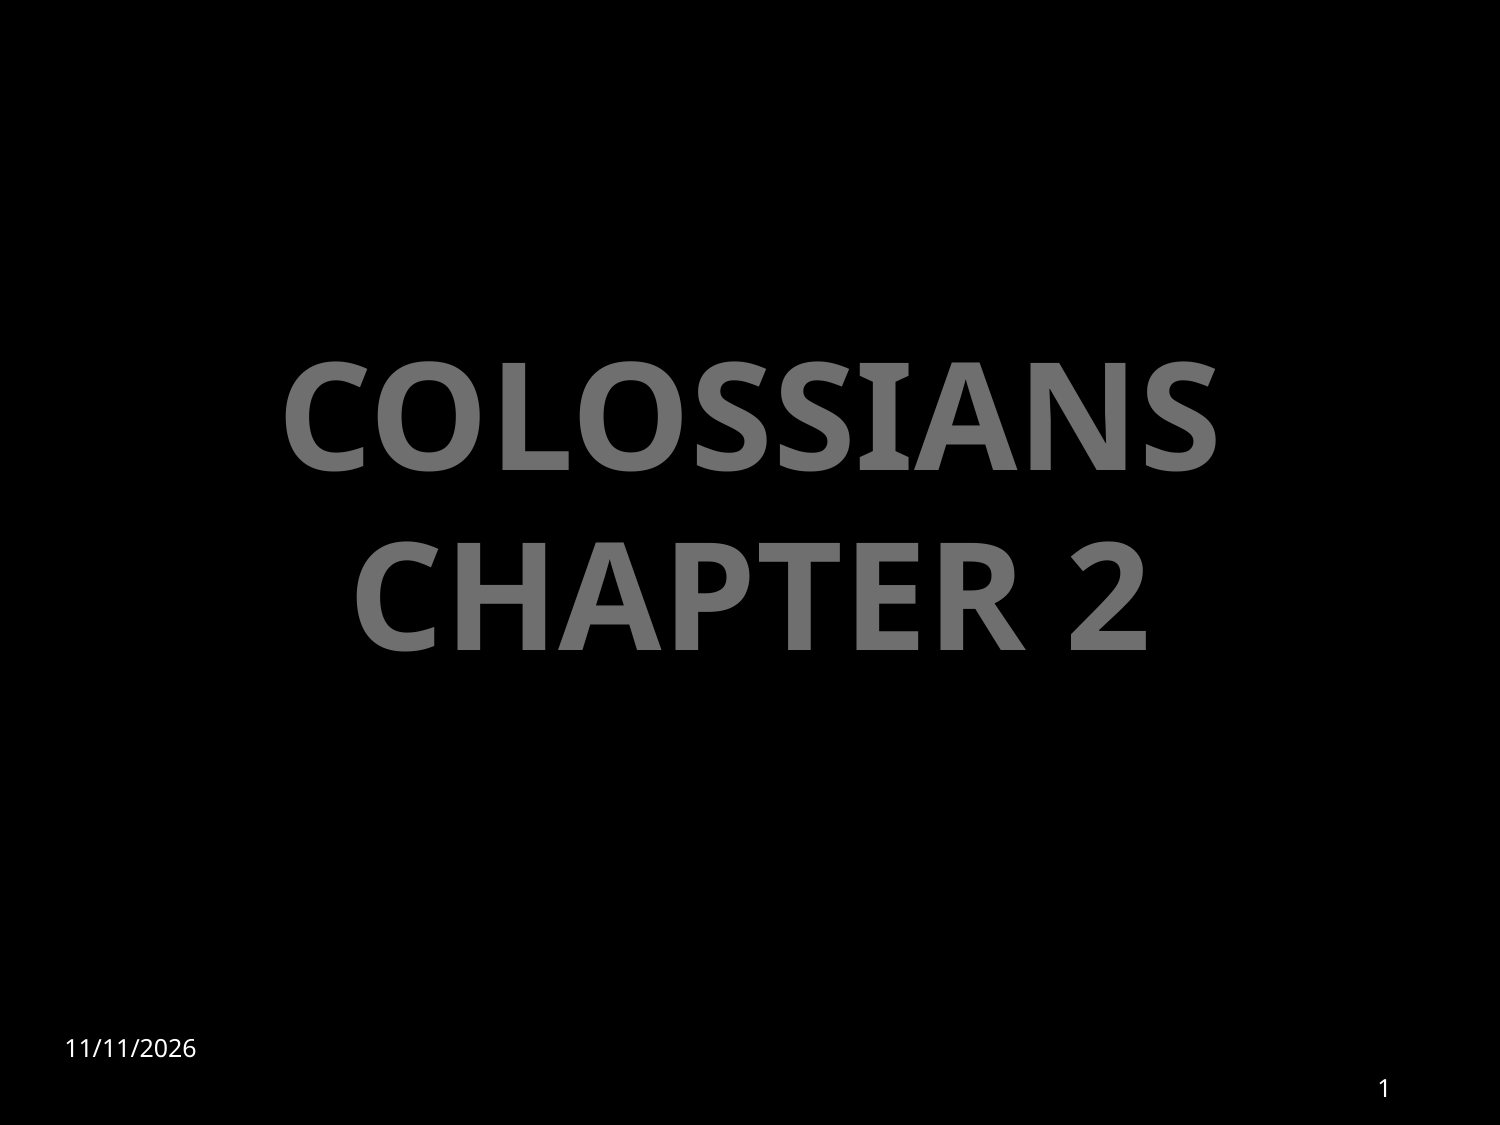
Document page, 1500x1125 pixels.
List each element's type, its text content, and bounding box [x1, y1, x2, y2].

text_box 10/2/2022 [49, 1024, 212, 1074]
text_box 1 [1362, 1065, 1463, 1125]
title COLOSSIANS CHAPTER 2 [187, 337, 1313, 663]
